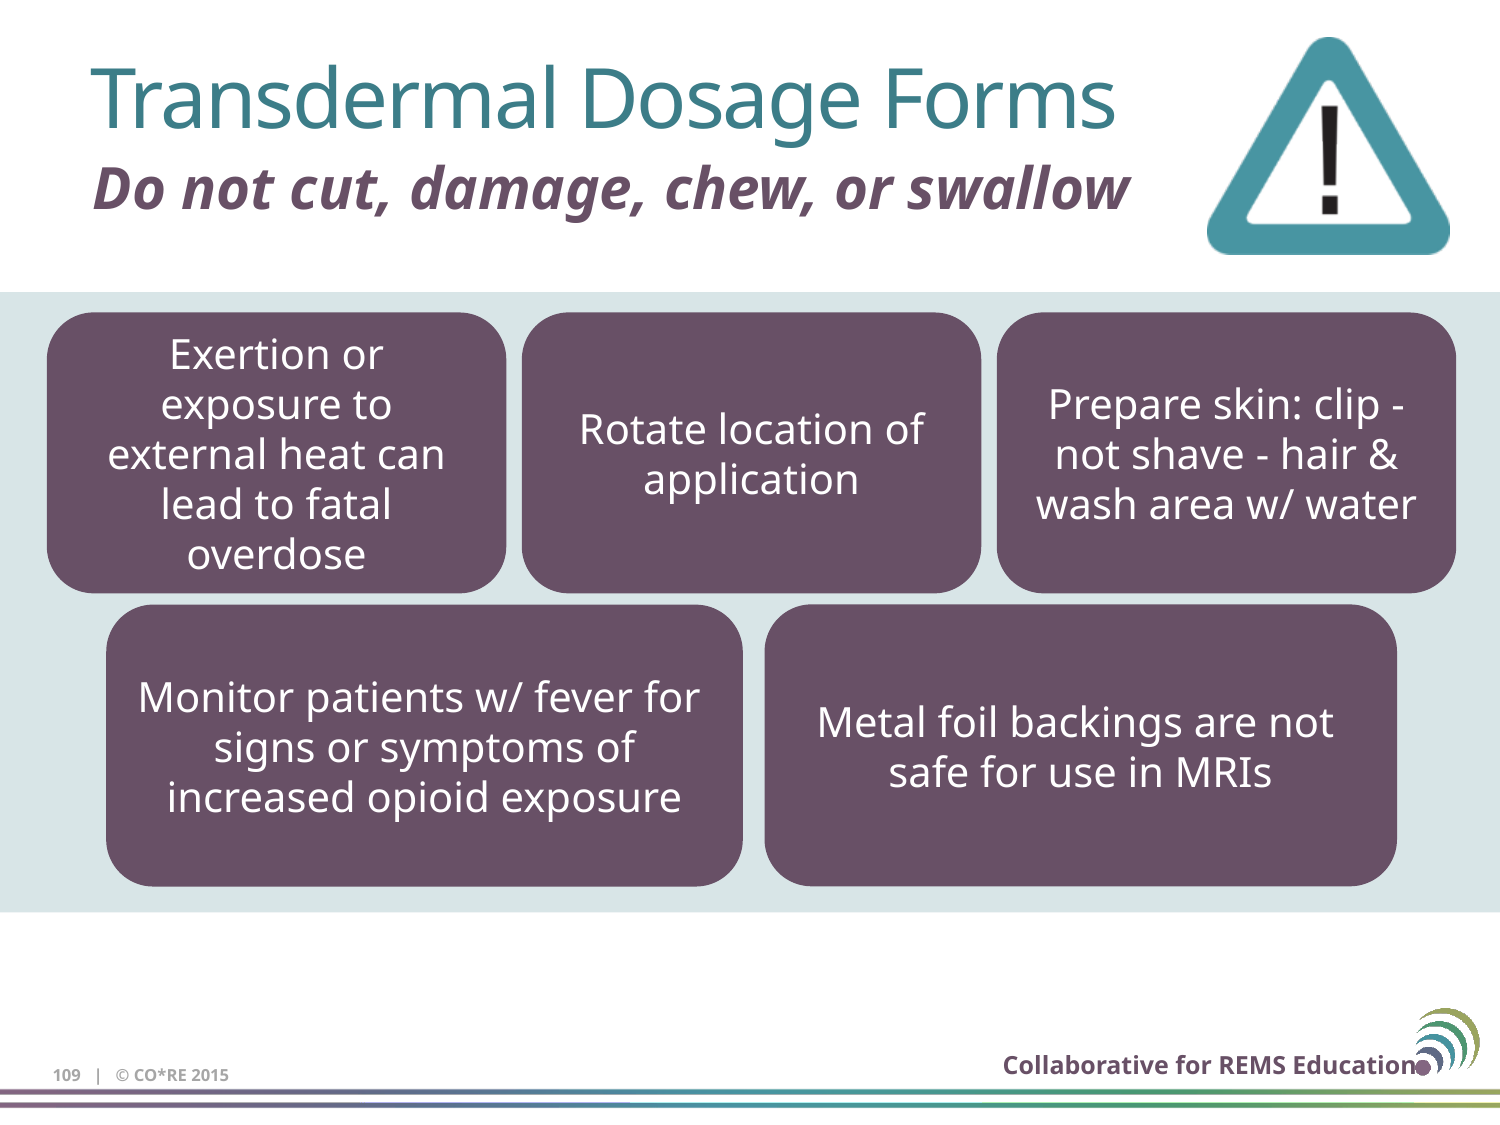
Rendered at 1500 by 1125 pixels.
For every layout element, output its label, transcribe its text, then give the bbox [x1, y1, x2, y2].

picture [0, 1007, 1500, 1118]
text_box Monitor patients w/ fever for signs or symptoms of increased opioid exposure [104, 602, 745, 889]
picture [1206, 37, 1451, 255]
slide_number 109 | © CO*RE 2015 [37, 1056, 300, 1096]
text_box Metal foil backings are not safe for use in MRIs [762, 602, 1400, 889]
text_box Do not cut, damage, chew, or swallow [78, 143, 1204, 244]
title Transdermal Dosage Forms [75, 37, 1206, 200]
text_box [0, 290, 1500, 915]
text_box Rotate location of application [519, 310, 984, 596]
text_box Prepare skin: clip - not shave - hair & wash area w/ water [994, 310, 1459, 596]
text_box Exertion or exposure to external heat can lead to fatal overdose [44, 310, 509, 596]
